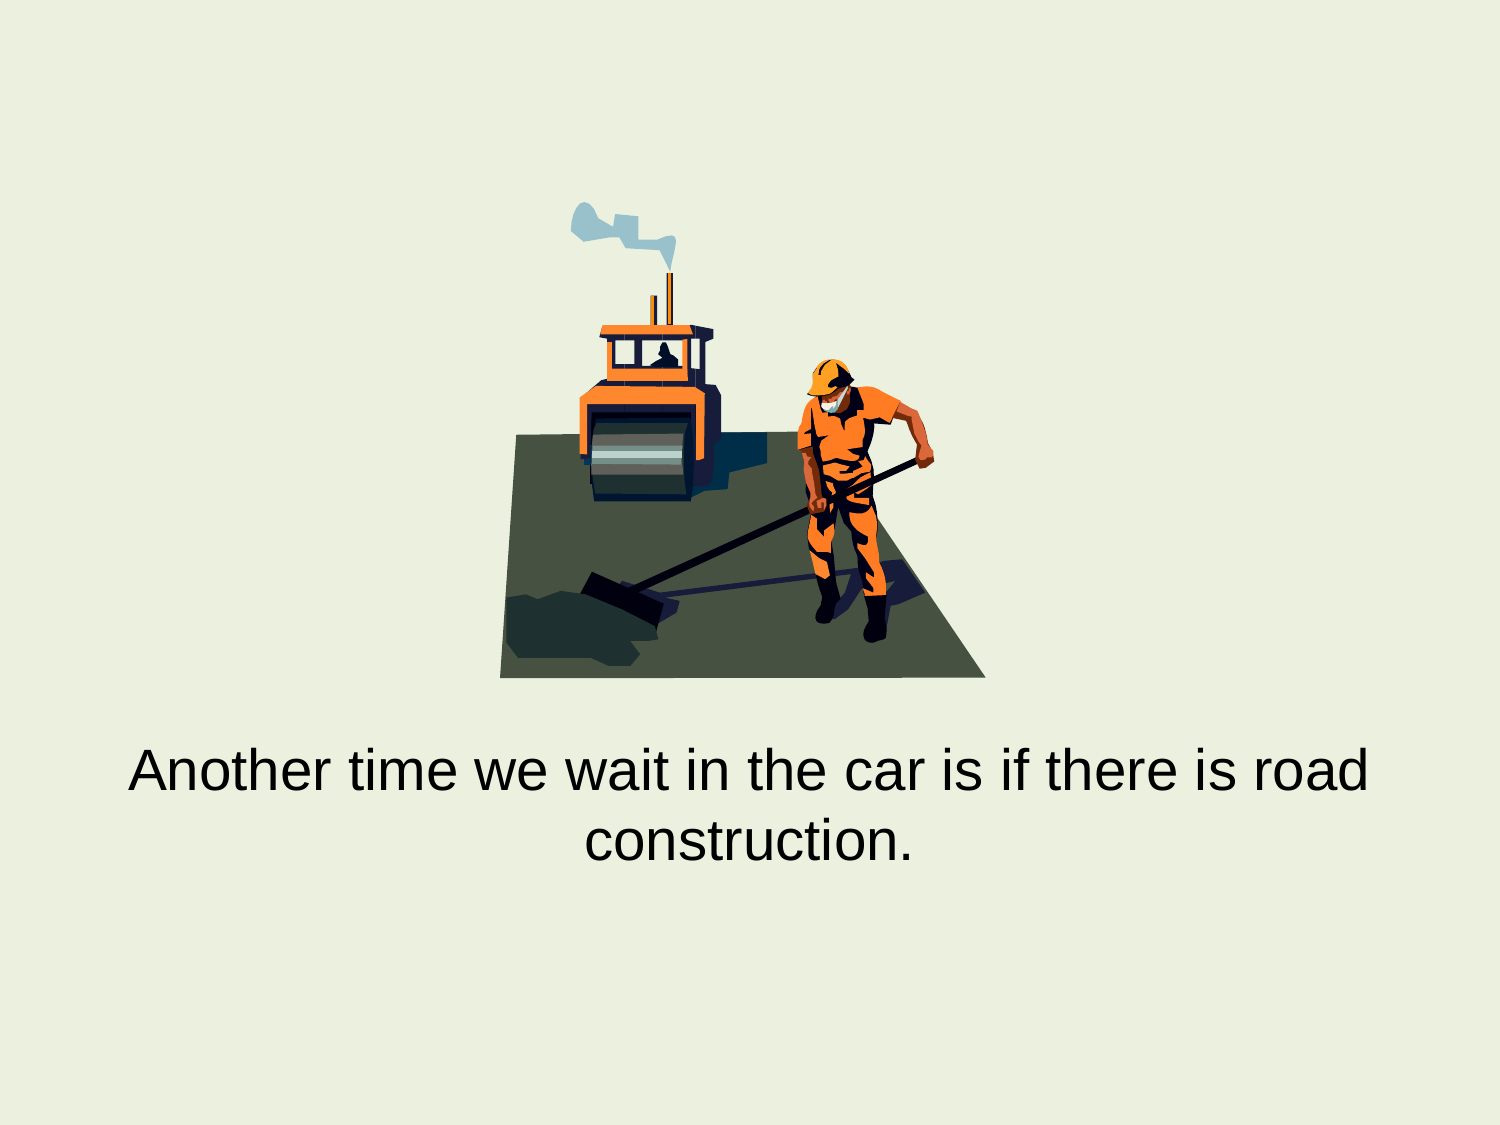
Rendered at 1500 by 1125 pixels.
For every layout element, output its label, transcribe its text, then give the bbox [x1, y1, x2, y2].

picture [499, 187, 986, 679]
text_box Another time we wait in the car is if there is road construction. [0, 724, 1500, 880]
